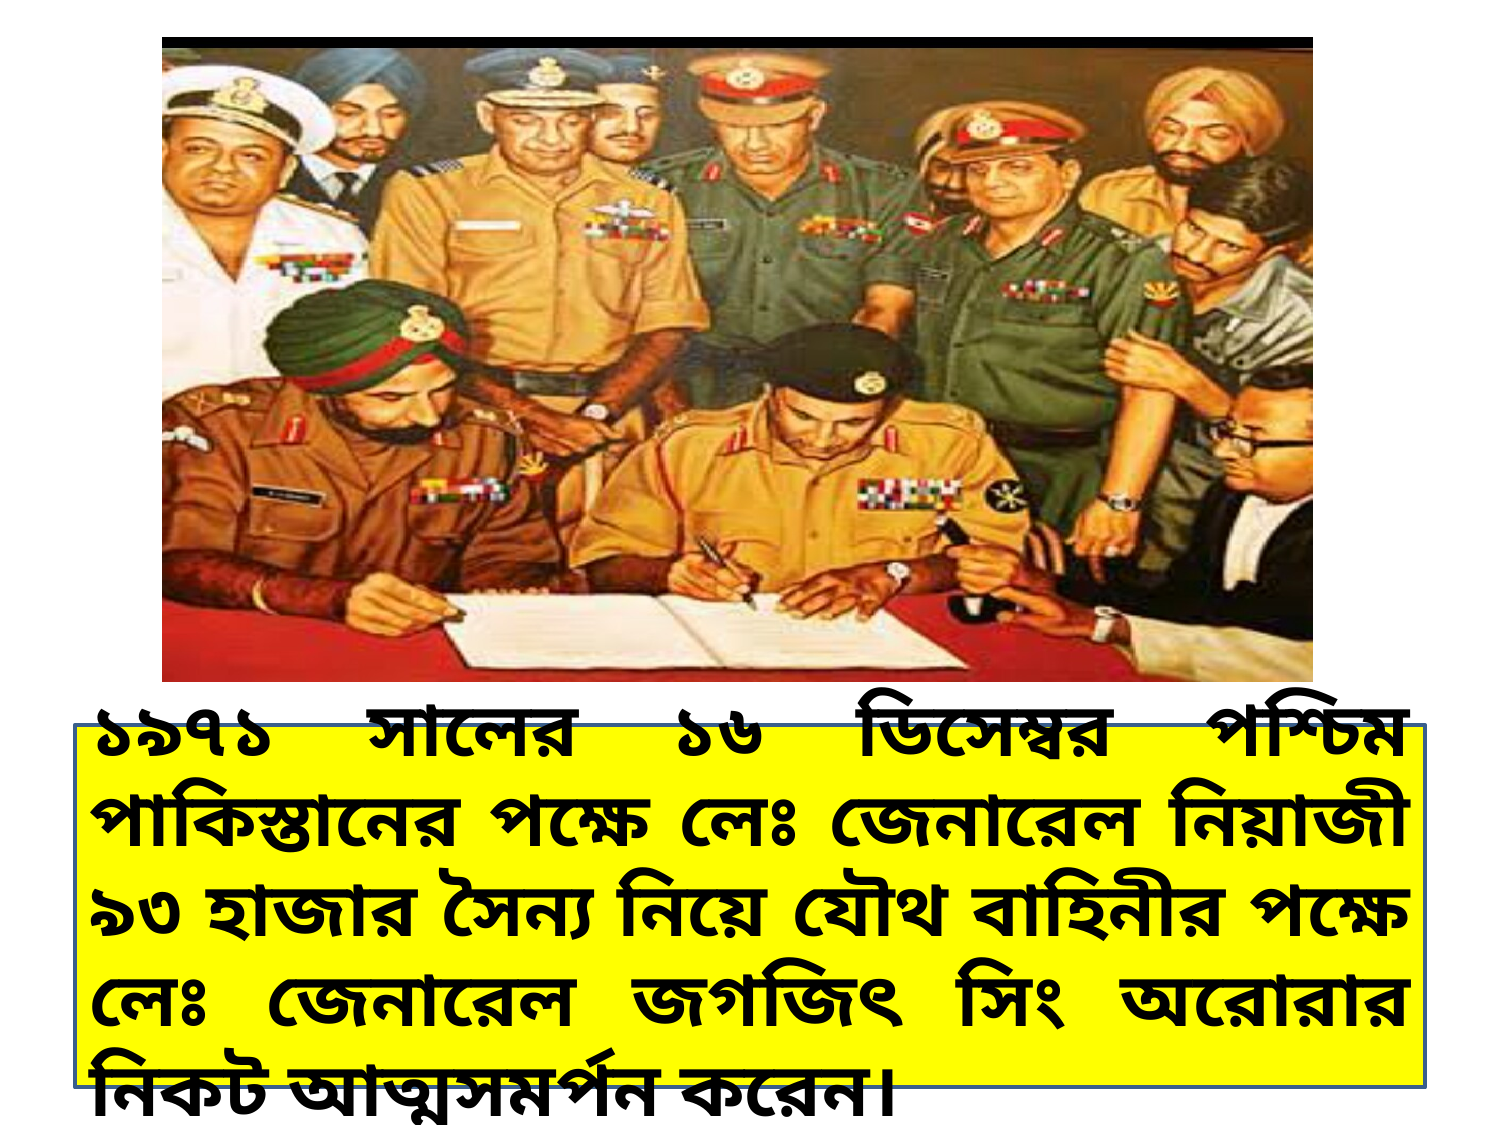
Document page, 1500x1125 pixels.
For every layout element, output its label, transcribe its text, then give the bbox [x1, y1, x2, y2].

text_box ১৯৭১ সালের ১৬ ডিসেম্বর পশ্চিম পাকিস্তানের পক্ষে লেঃ জেনারেল নিয়াজী ৯৩ হাজার সৈন্য নিয়ে যৌথ বাহিনীর পক্ষে লেঃ জেনারেল জগজিৎ সিং অরোরার নিকট আত্মসমর্পন করেন। [73, 723, 1427, 1089]
picture [162, 37, 1313, 683]
